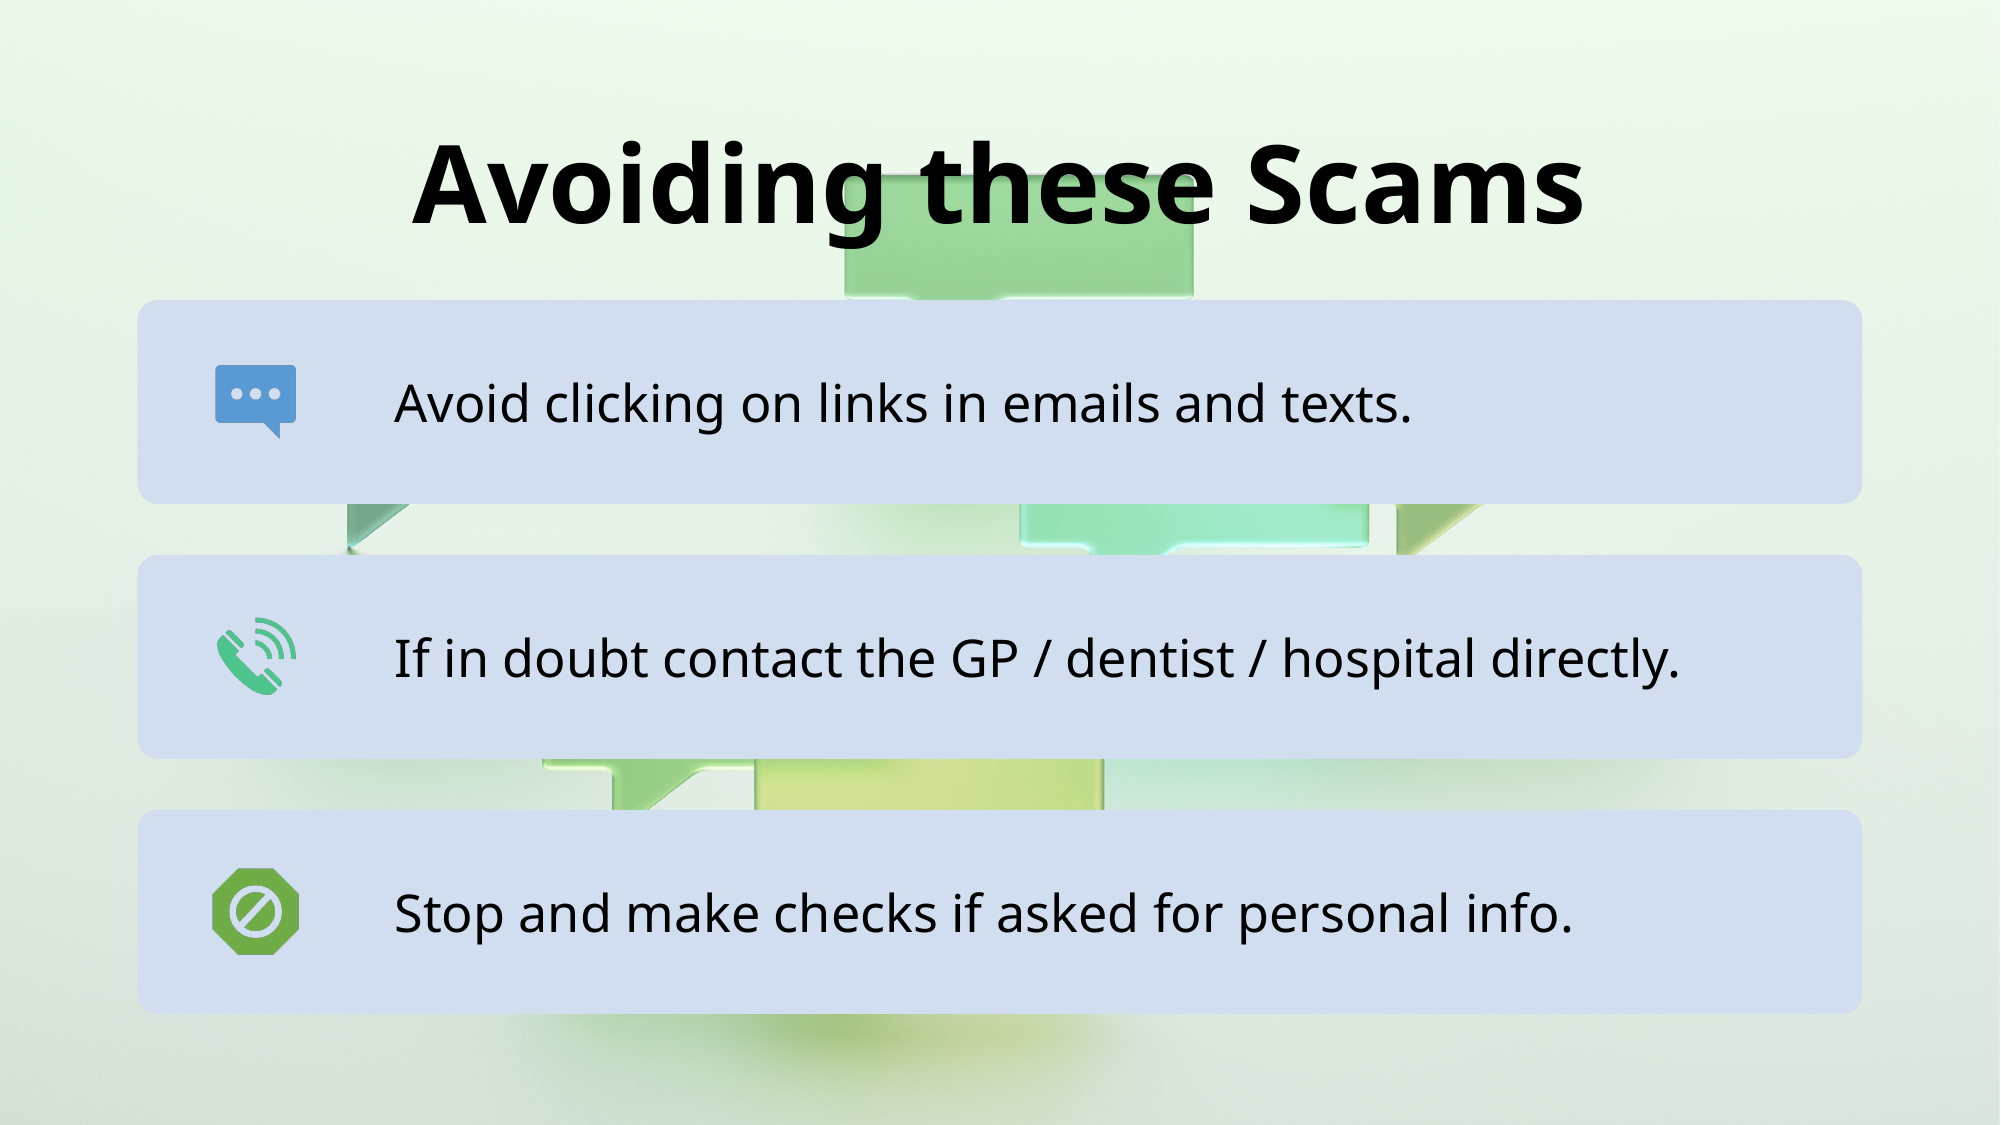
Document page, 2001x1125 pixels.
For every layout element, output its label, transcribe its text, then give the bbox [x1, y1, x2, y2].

text_box [0, 0, 2000, 1125]
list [137, 299, 1863, 1014]
title Avoiding these Scams [137, 96, 1863, 282]
